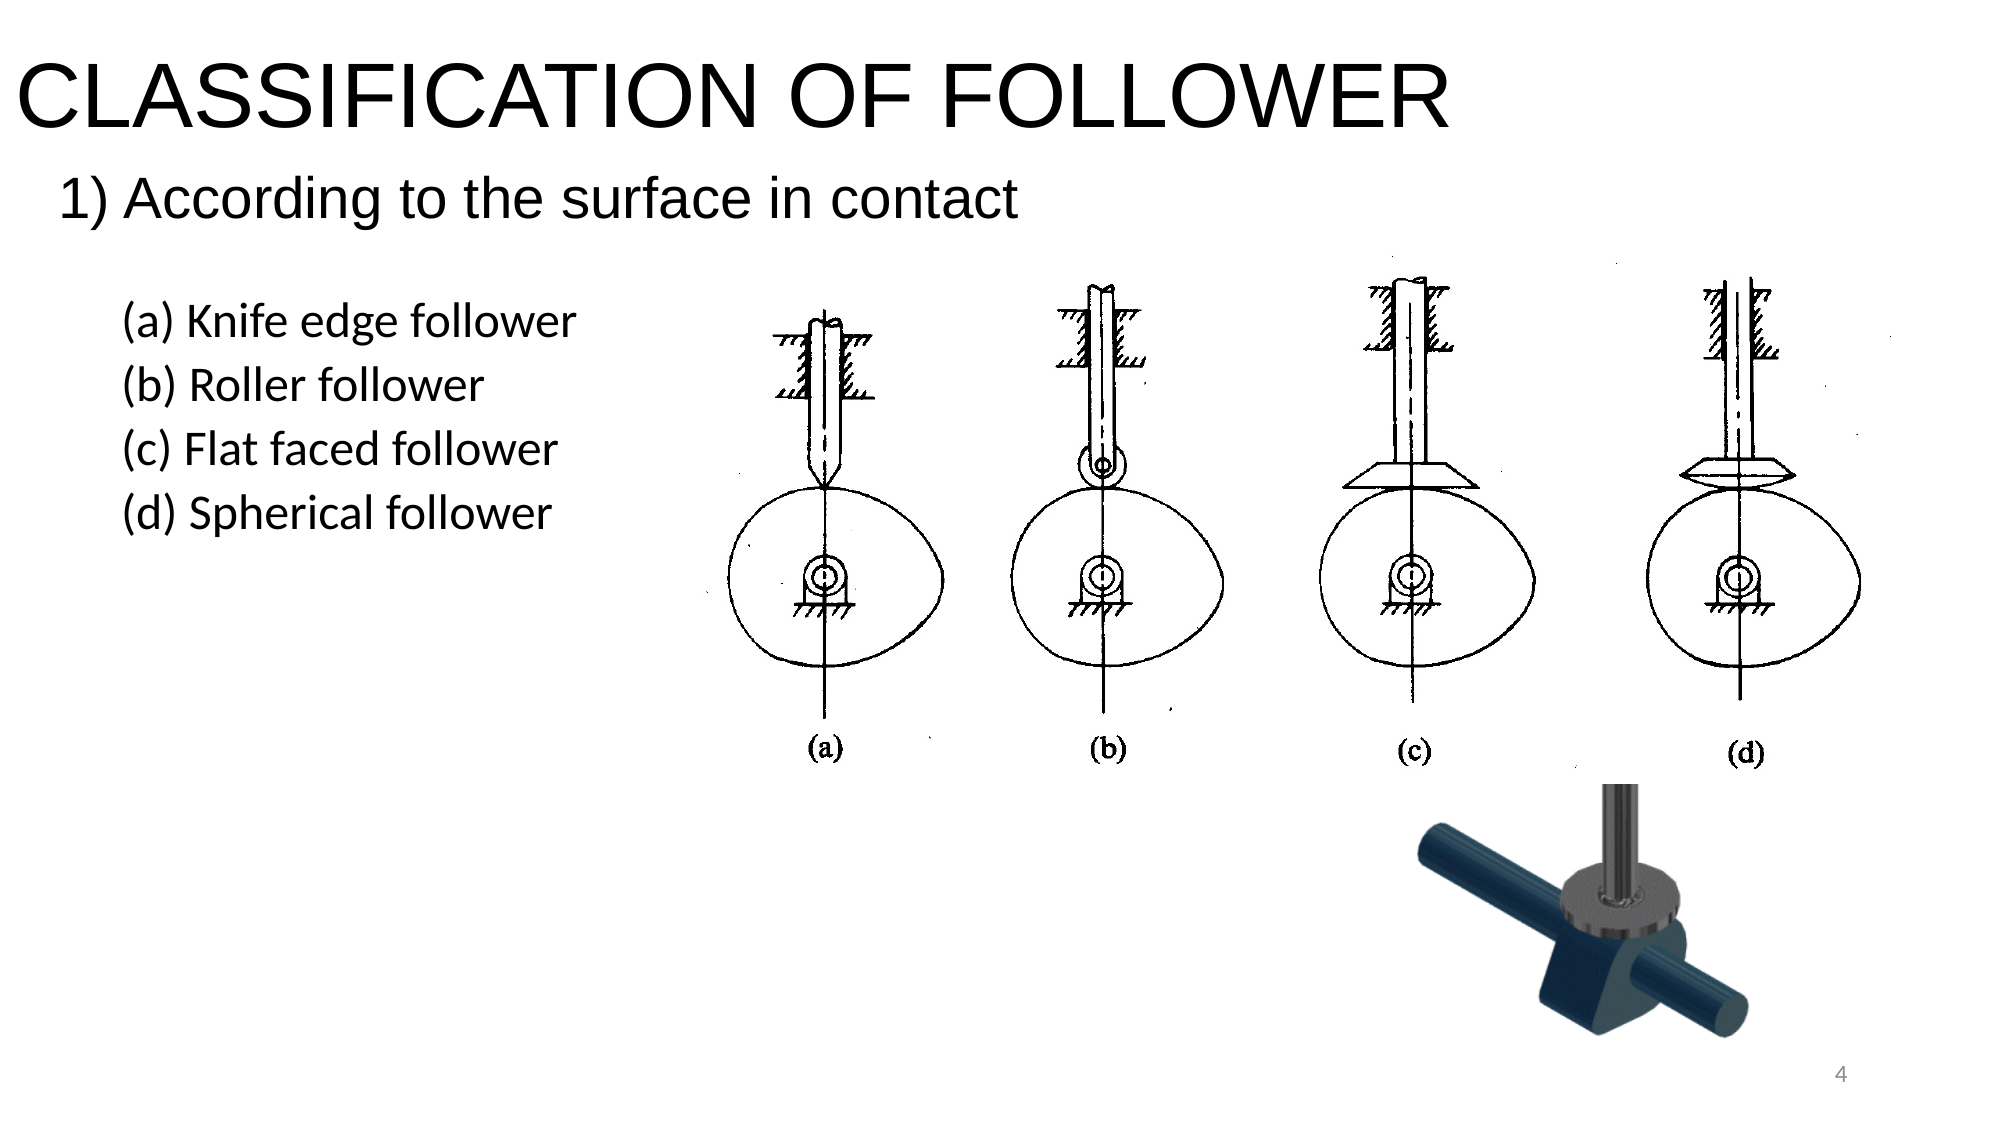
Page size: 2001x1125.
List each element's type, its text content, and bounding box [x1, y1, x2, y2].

slide_number 4 [1813, 1042, 1863, 1103]
list 1) According to the surface in contact [43, 160, 1769, 875]
title CLASSIFICATION OF FOLLOWER [0, 0, 1725, 207]
text_box (a) Knife edge follower (b) Roller follower (c) Flat faced follower (d) Spherical follower [106, 287, 632, 638]
picture [693, 251, 1907, 1125]
